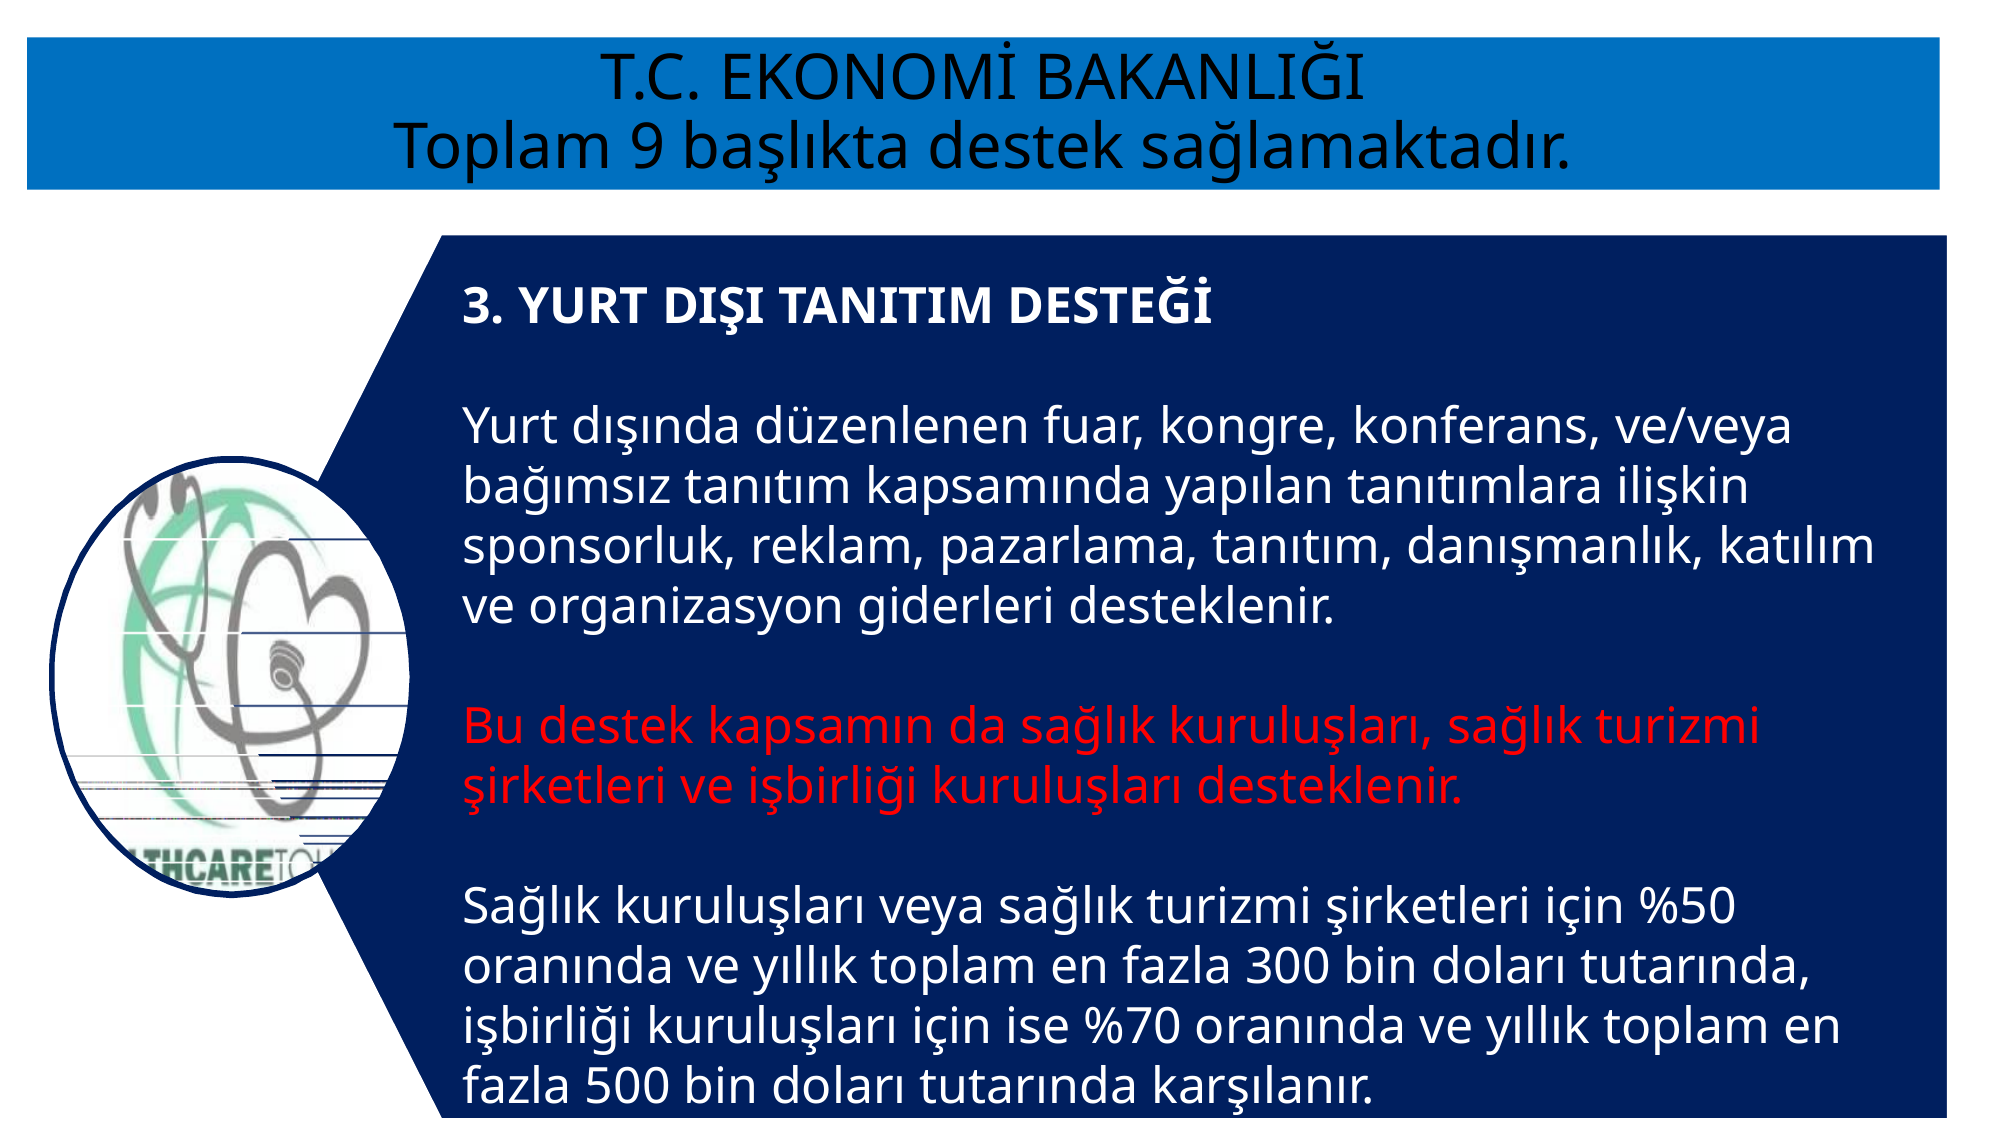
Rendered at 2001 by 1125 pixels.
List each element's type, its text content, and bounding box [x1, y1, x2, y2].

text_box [49, 228, 1953, 1125]
title T.C. EKONOMİ BAKANLIĞI Toplam 9 başlıkta destek sağlamaktadır. [27, 37, 1940, 190]
